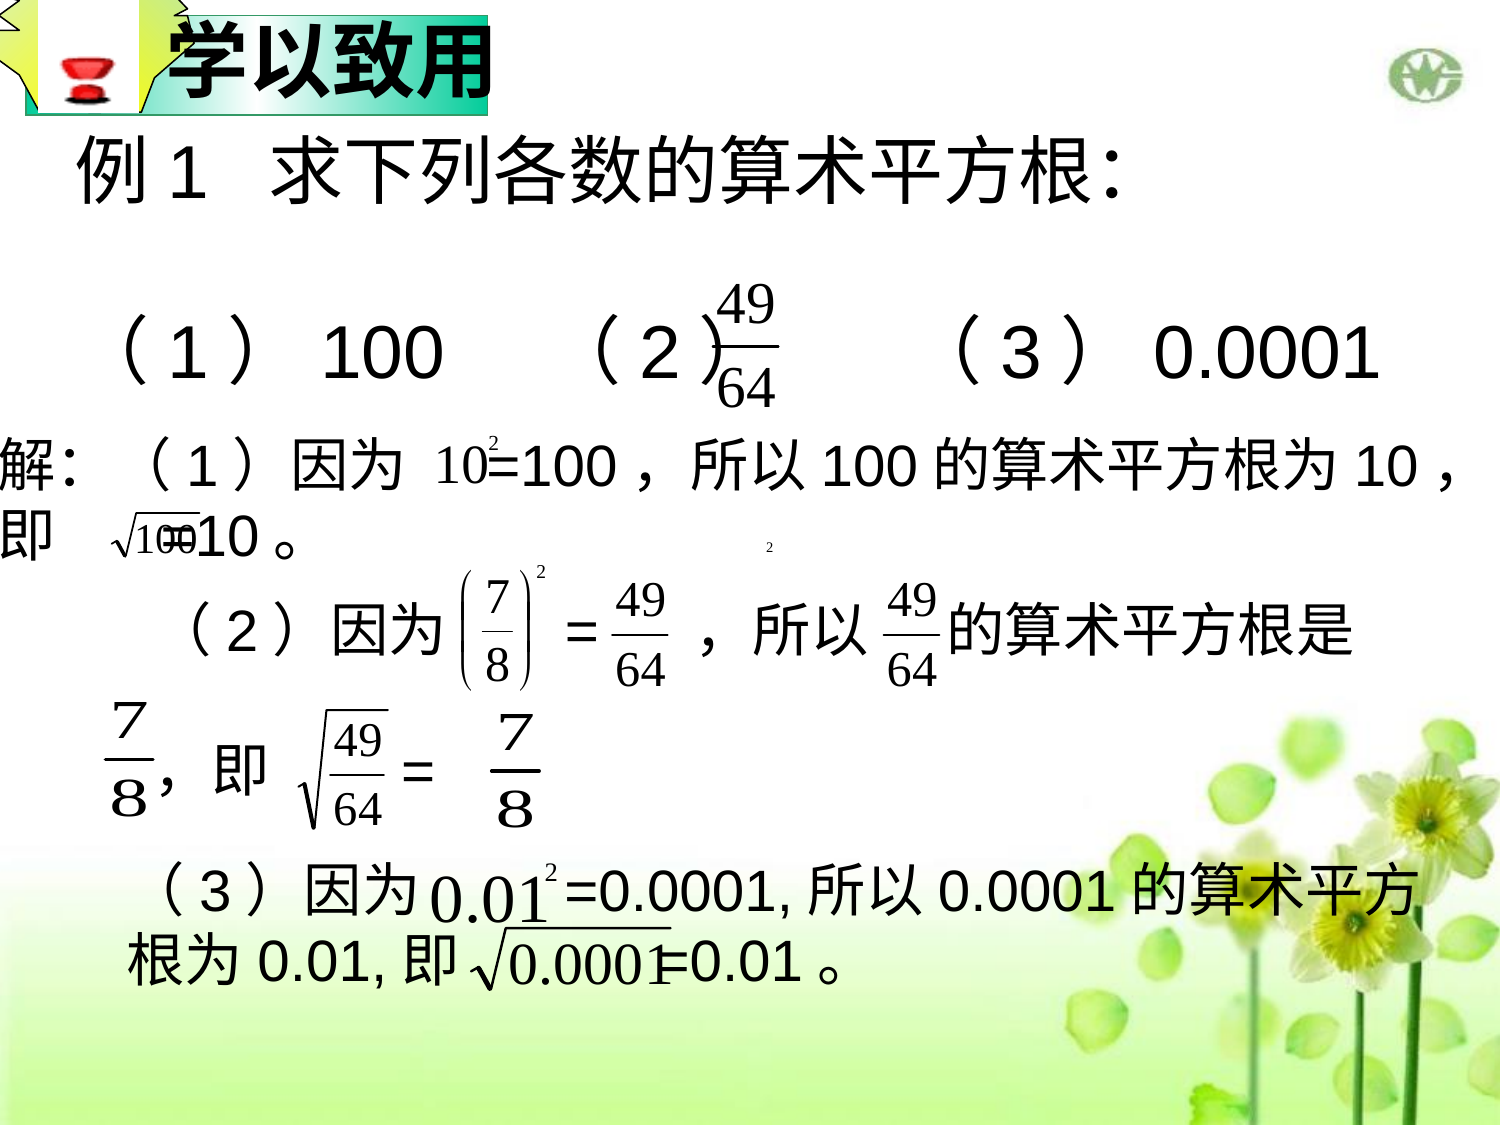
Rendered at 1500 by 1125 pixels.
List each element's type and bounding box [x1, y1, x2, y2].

picture [0, 0, 1500, 1125]
picture [16, 477, 21, 486]
text_box [29, 420, 1460, 577]
text_box [91, 555, 1365, 882]
text_box [123, 115, 1334, 419]
picture [7, 446, 17, 452]
text_box [746, 536, 778, 554]
text_box [0, 0, 538, 116]
text_box [137, 845, 1412, 1006]
